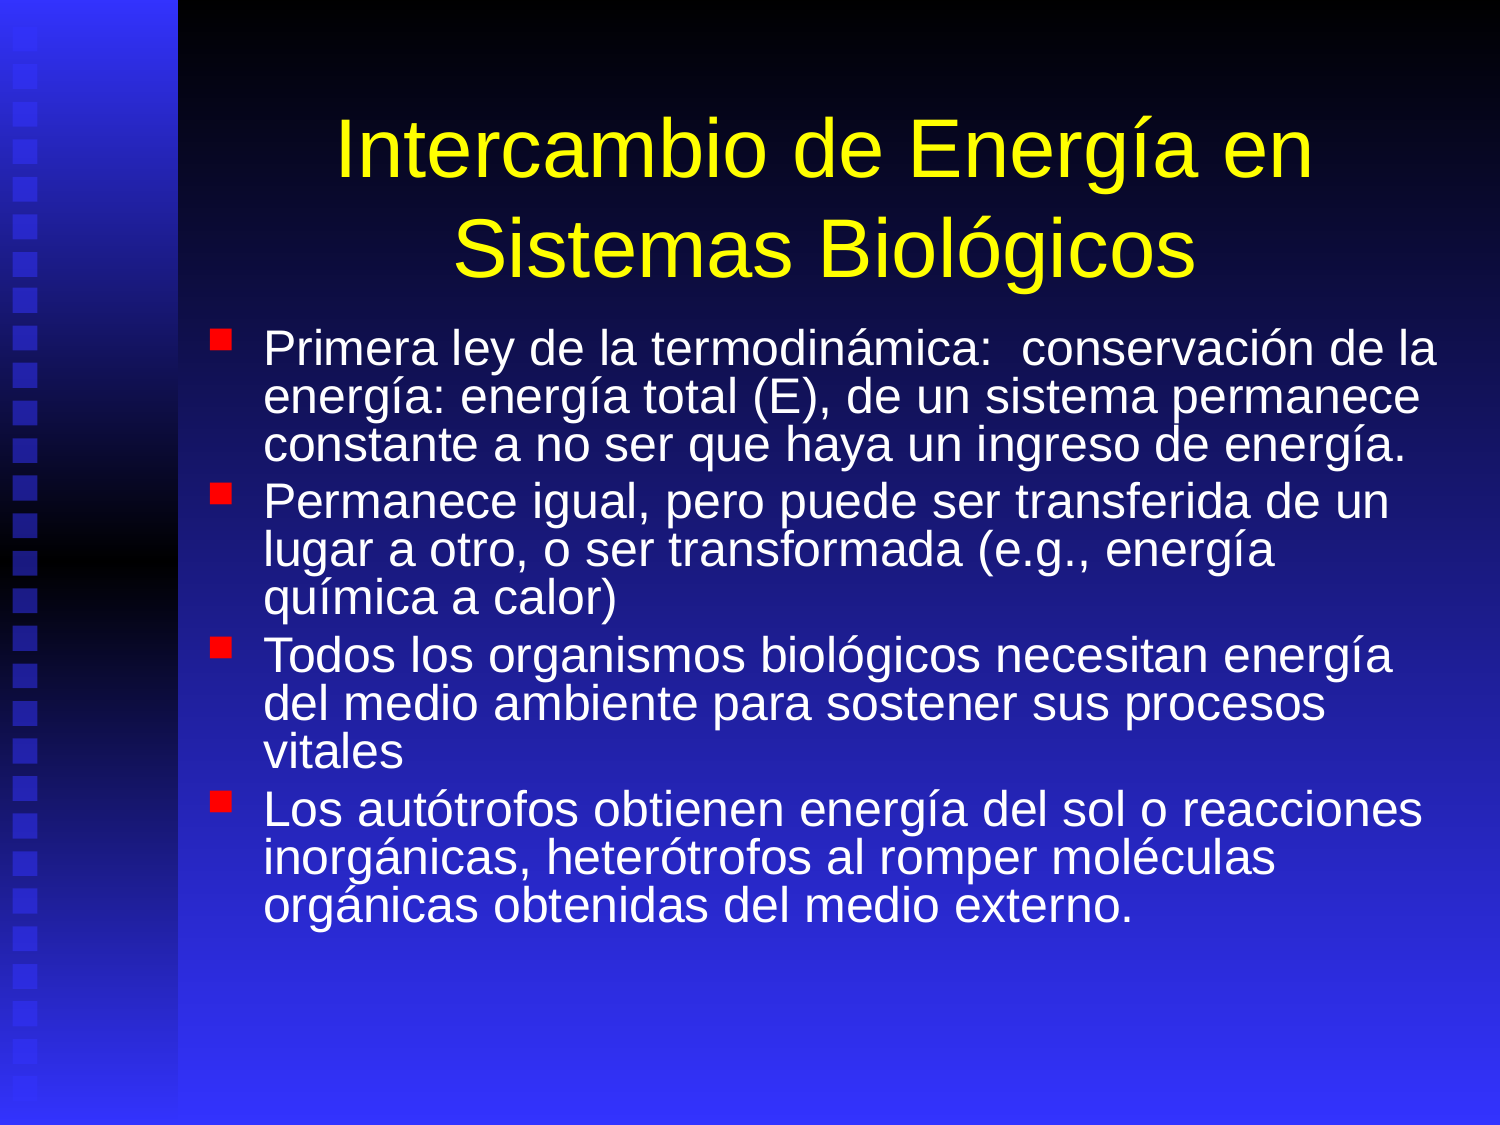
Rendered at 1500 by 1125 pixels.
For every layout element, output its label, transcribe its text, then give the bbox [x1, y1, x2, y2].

list Primera ley de la termodinámica: conservación de la energía: energía total (E), de un sistema permanece constante a no ser que haya un ingreso de energía. Permanece igual, pero puede ser transferida de un lugar a otro, o ser transformada (e.g., energía química a calor) Todos los organismos biológicos necesitan energía del medio ambiente para sostener sus procesos vitales Los autótrofos obtienen energía del sol o reacciones inorgánicas, heterótrofos al romper moléculas orgánicas obtenidas del medio externo. [191, 318, 1468, 995]
title Intercambio de Energía en Sistemas Biológicos [187, 99, 1463, 288]
